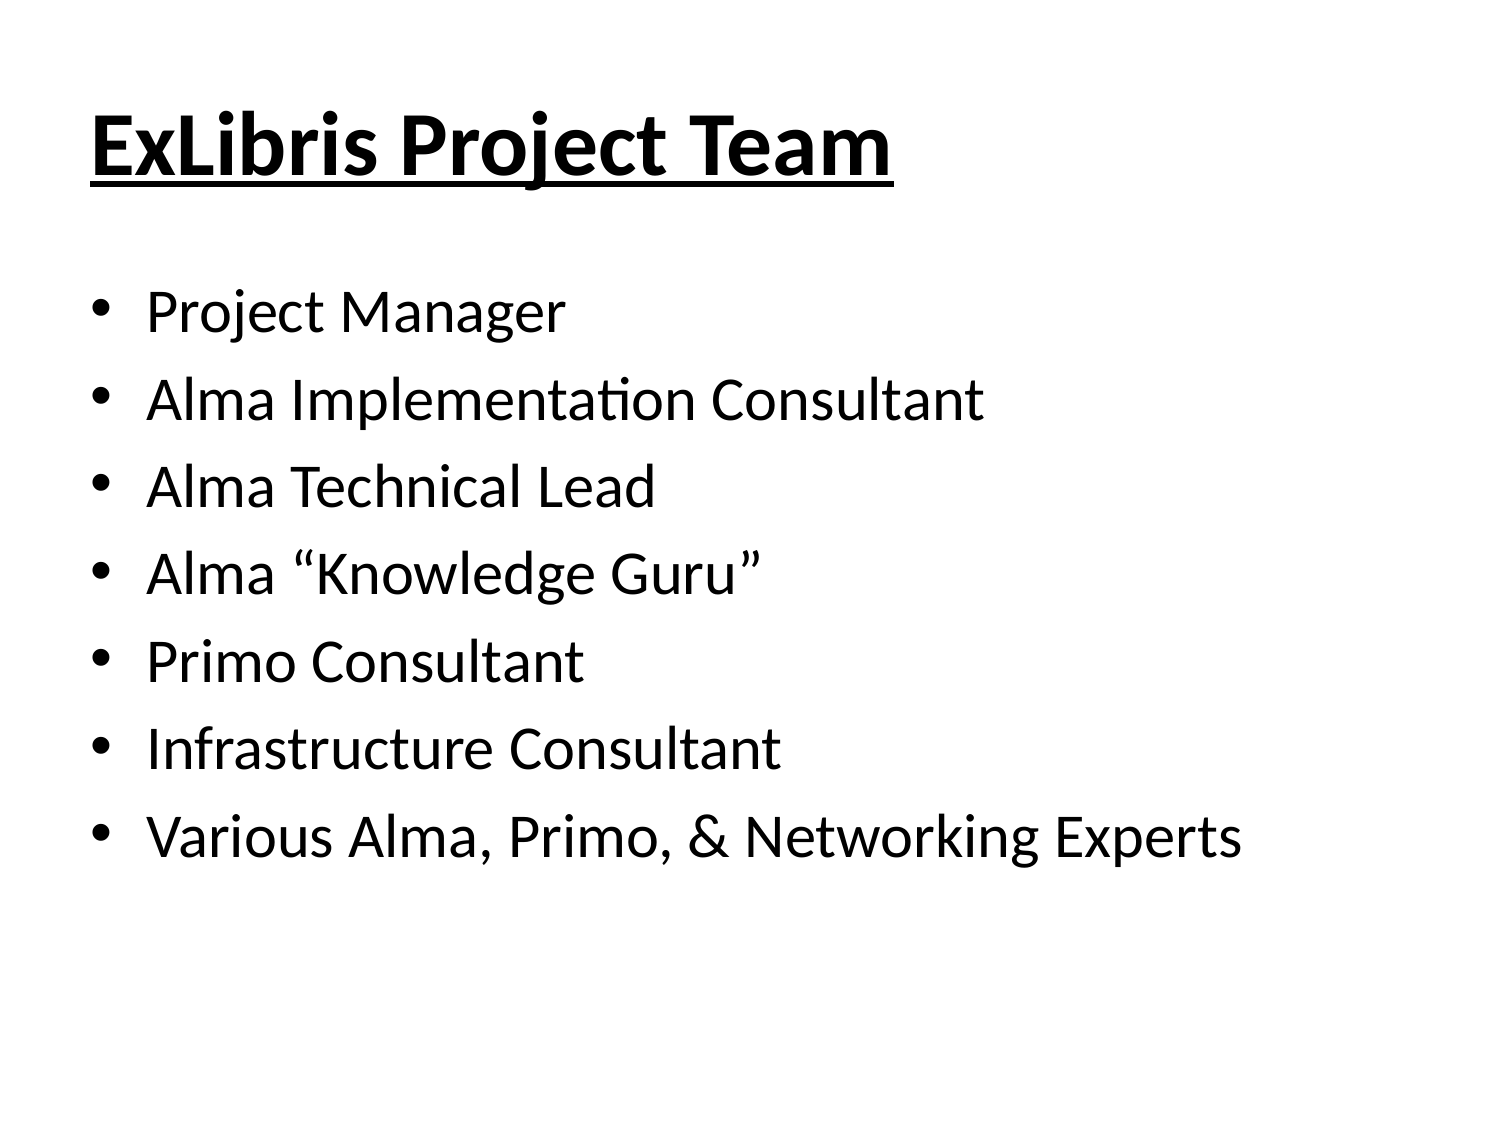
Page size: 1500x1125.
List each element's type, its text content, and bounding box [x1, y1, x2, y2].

list Project Manager Alma Implementation Consultant Alma Technical Lead Alma “Knowledge Guru” Primo Consultant Infrastructure Consultant Various Alma, Primo, & Networking Experts [75, 262, 1425, 913]
title ExLibris Project Team [75, 45, 1425, 233]
